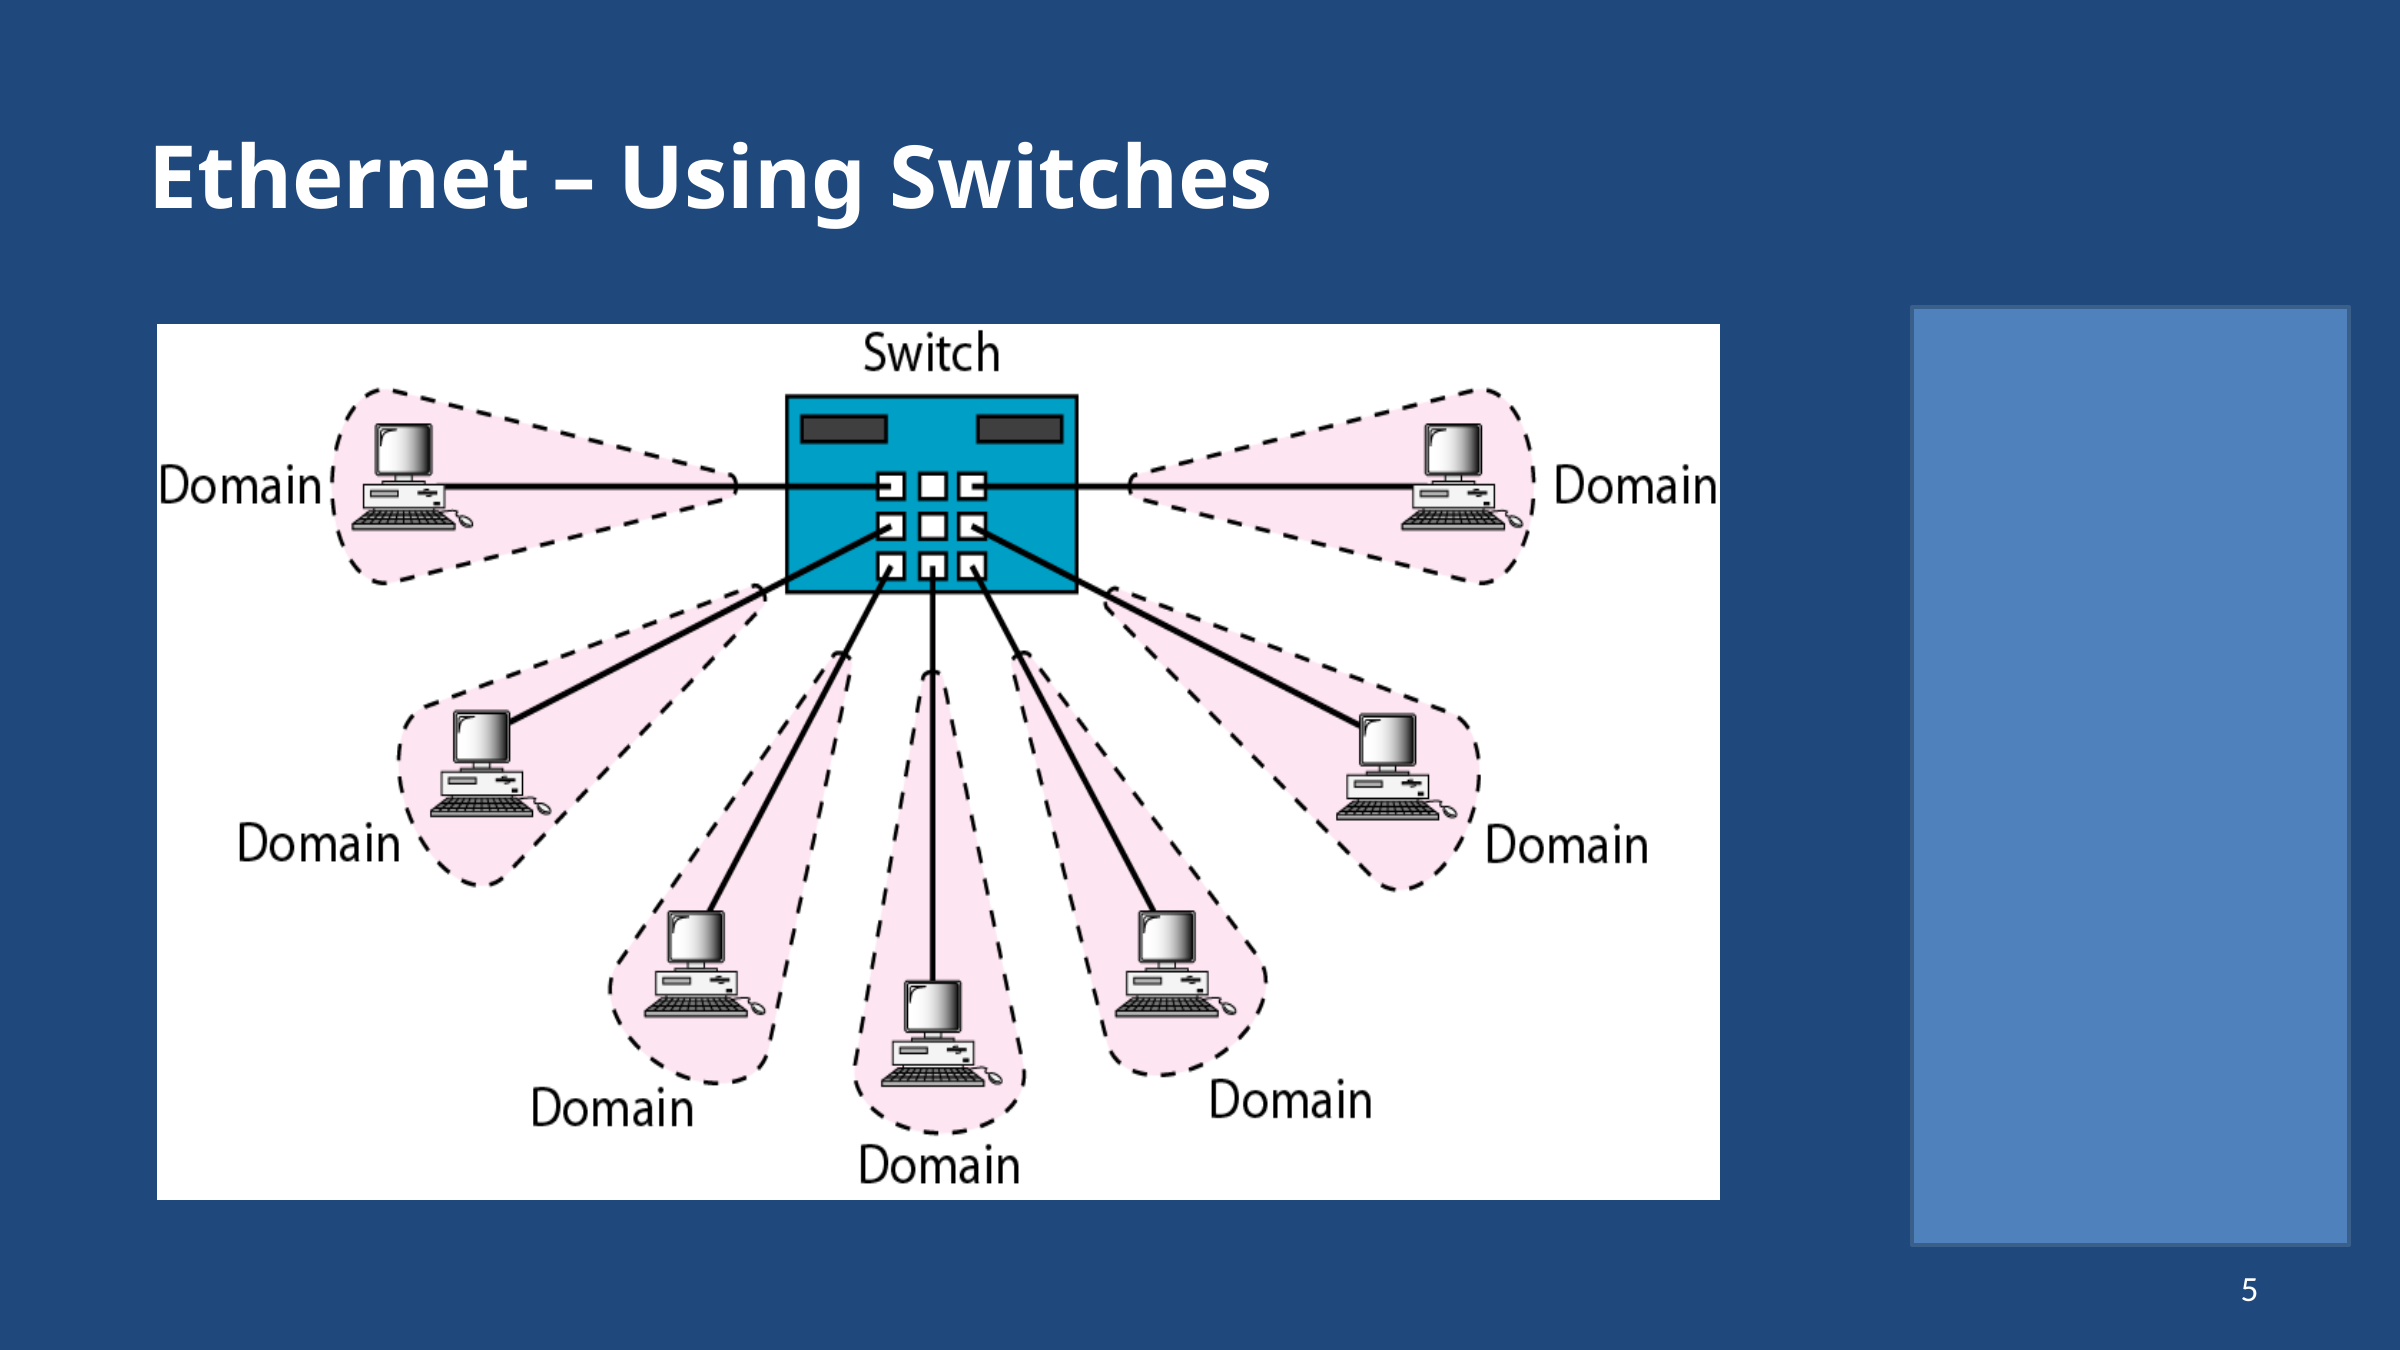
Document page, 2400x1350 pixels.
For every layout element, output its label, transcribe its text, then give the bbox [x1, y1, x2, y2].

text_box [1910, 305, 2351, 1247]
slide_number 5 [1719, 1251, 2280, 1324]
title Ethernet – Using Switches [112, 62, 1311, 285]
picture [157, 324, 1721, 1201]
